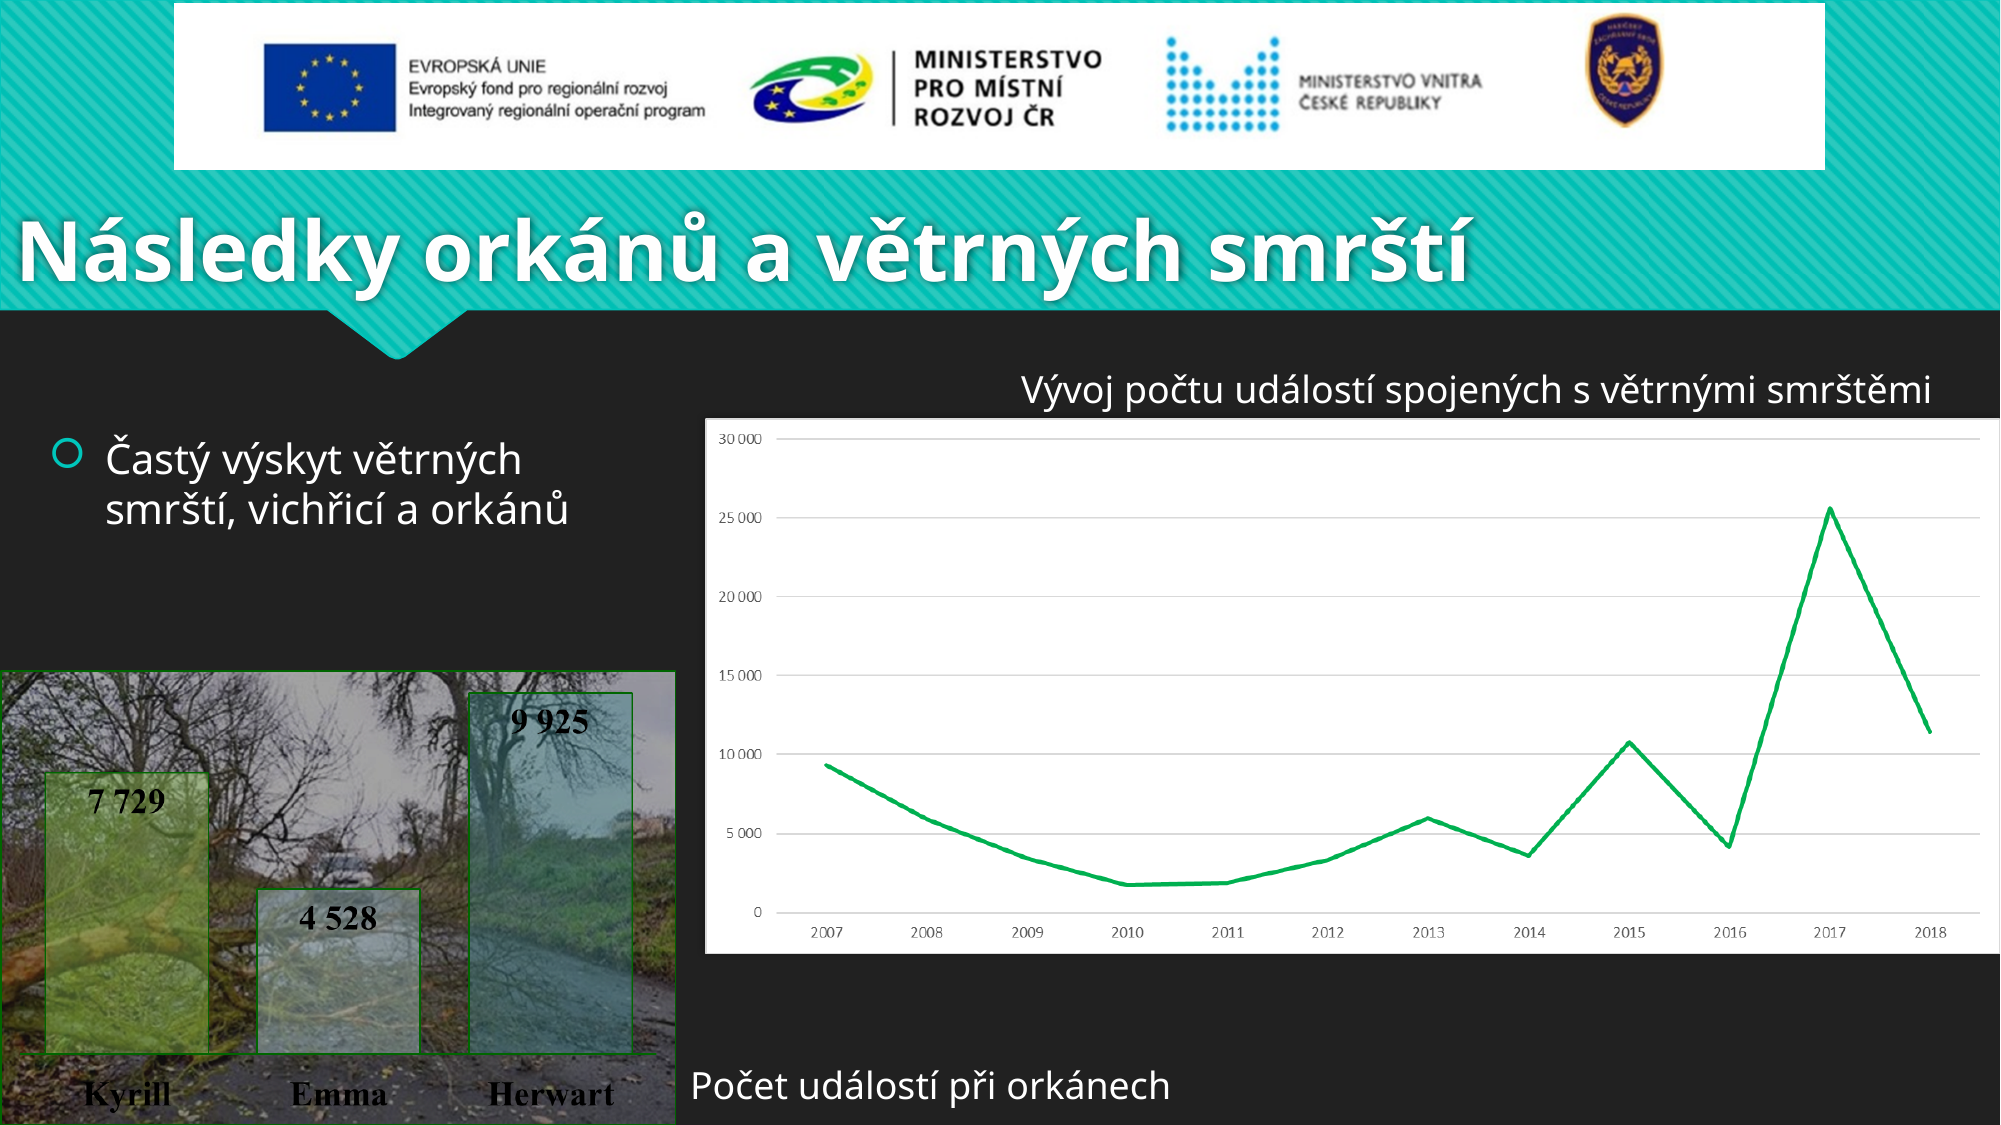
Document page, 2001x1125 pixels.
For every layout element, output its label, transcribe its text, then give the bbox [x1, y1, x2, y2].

text_box Častý výskyt větrných smrští, vichřicí a orkánů [33, 425, 632, 541]
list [705, 418, 2000, 954]
picture [0, 669, 676, 1125]
title Následky orkánů a větrných smrští [0, 146, 1735, 306]
text_box Počet událostí při orkánech [676, 1054, 1504, 1115]
text_box Vývoj počtu událostí spojených s větrnými smrštěmi [1006, 358, 2000, 418]
picture [174, 3, 1826, 170]
